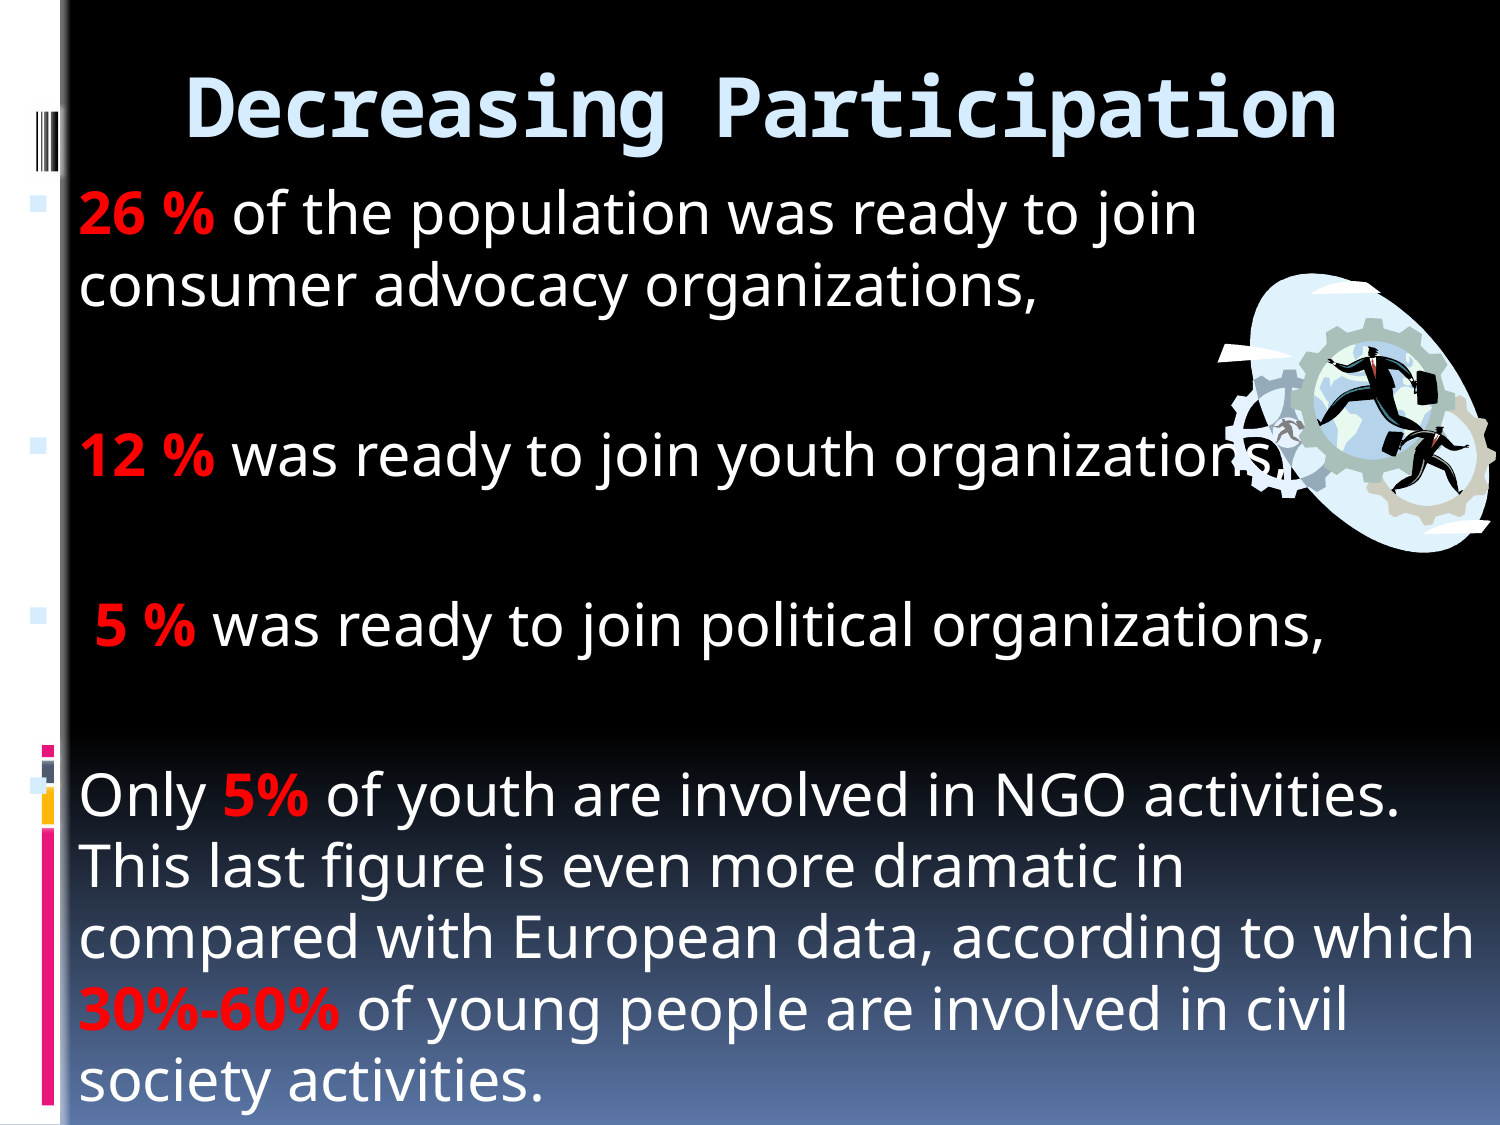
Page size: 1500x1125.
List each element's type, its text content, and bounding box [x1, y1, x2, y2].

title Decreasing Participation [50, 46, 1475, 164]
picture [1216, 268, 1500, 558]
list 26 % of the population was ready to join consumer advocacy organizations, 12 % was ready to join youth organizations, 5 % was ready to join political organizations, Only 5% of youth are involved in NGO activities. This last figure is even more dramatic in compared with European data, according to which 30%-60% of young people are involved in civil society activities. [0, 164, 1500, 1125]
